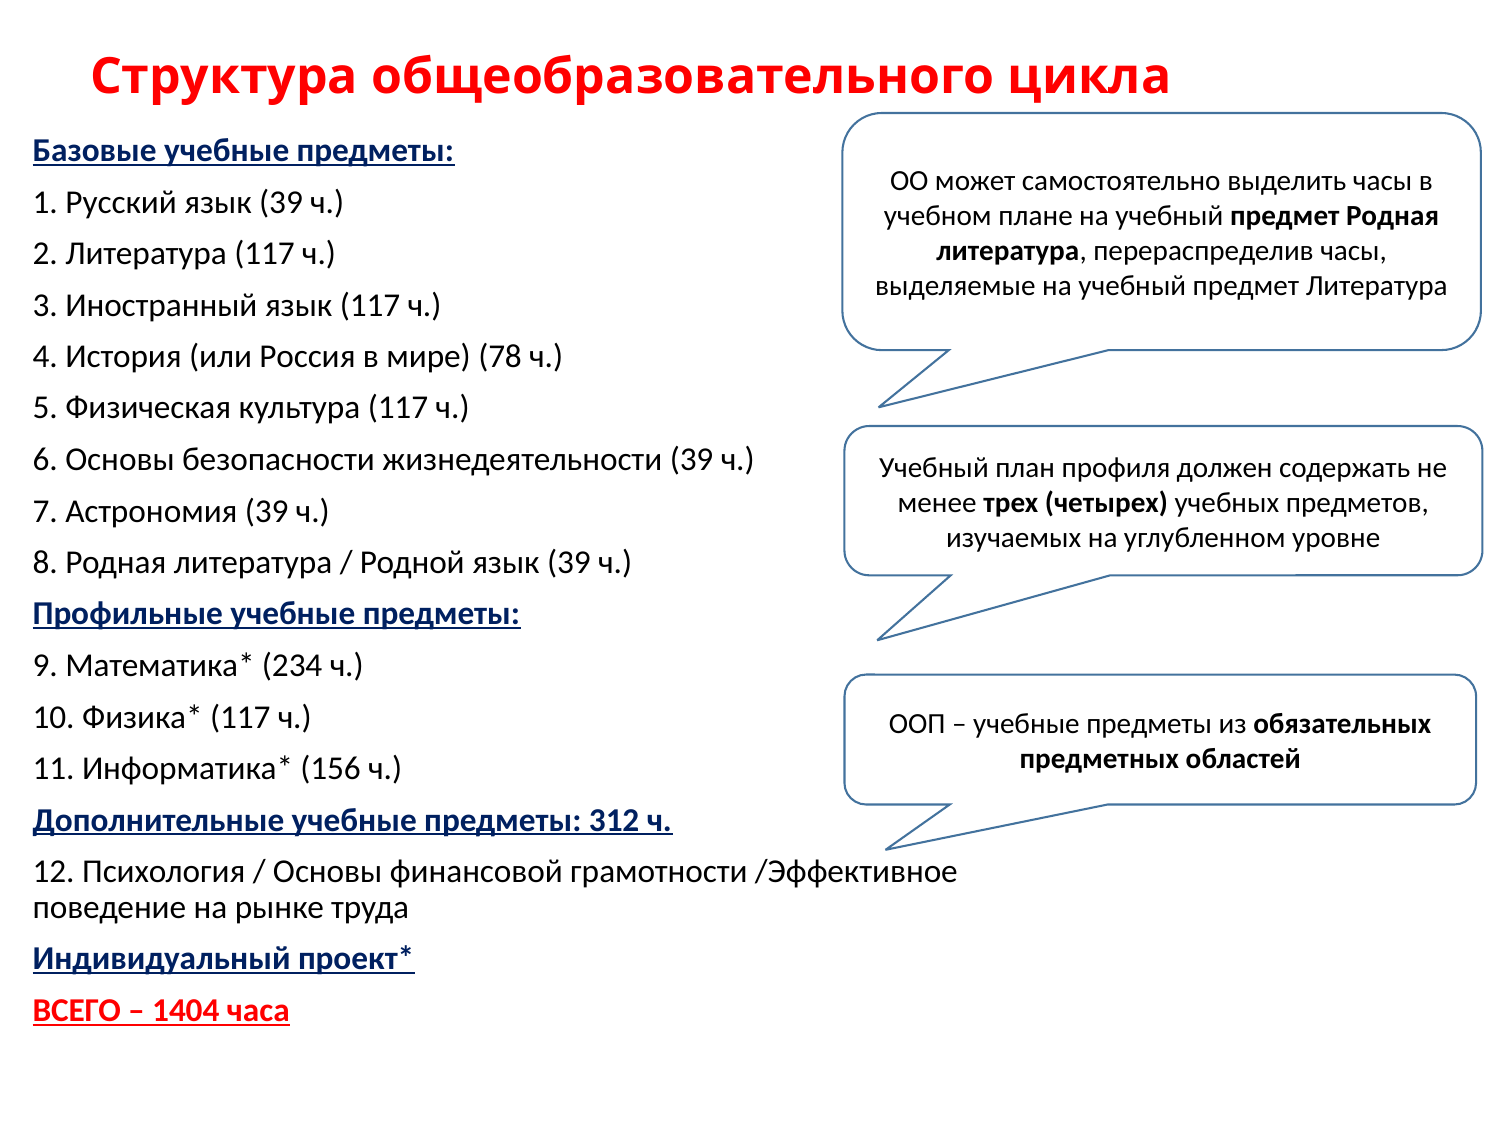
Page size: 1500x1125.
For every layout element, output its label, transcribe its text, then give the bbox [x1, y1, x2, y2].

text_box ОО может самостоятельно выделить часы в учебном плане на учебный предмет Родная литература, перераспределив часы, выделяемые на учебный предмет Литература [841, 111, 1482, 409]
text_box ООП – учебные предметы из обязательных предметных областей [843, 673, 1478, 851]
title Структура общеобразовательного цикла [75, 42, 1425, 112]
list Базовые учебные предметы: 1. Русский язык (39 ч.) 2. Литература (117 ч.) 3. Иностранный язык (117 ч.) 4. История (или Россия в мире) (78 ч.) 5. Физическая культура (117 ч.) 6. Основы безопасности жизнедеятельности (39 ч.) 7. Астрономия (39 ч.) 8. Родная литература / Родной язык (39 ч.) Профильные учебные предметы: 9. Математика* (234 ч.) 10. Физика* (117 ч.) 11. Информатика* (156 ч.) Дополнительные учебные предметы: 312 ч. 12. Психология / Основы финансовой грамотности /Эффективное поведение на рынке труда Индивидуальный проект* ВСЕГО – 1404 часа [17, 125, 1032, 1125]
text_box Учебный план профиля должен содержать не менее трех (четырех) учебных предметов, изучаемых на углубленном уровне [843, 424, 1484, 642]
